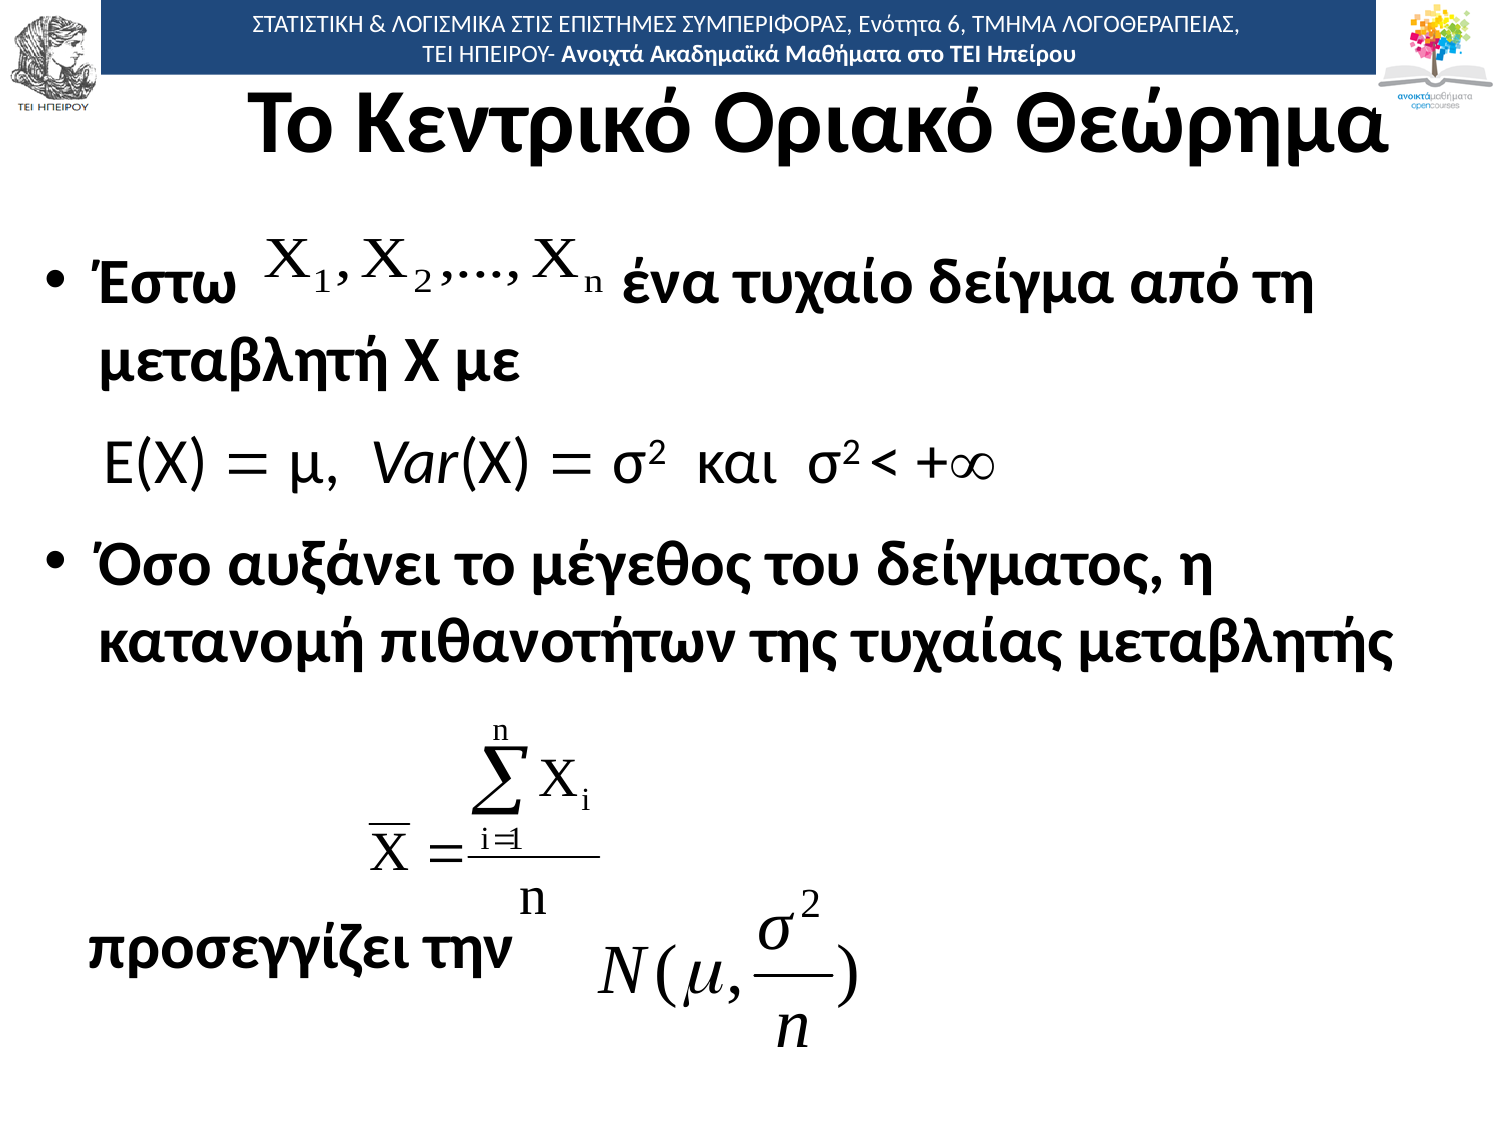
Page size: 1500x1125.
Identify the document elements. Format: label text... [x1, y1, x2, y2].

picture [0, 0, 101, 114]
list Έστω ένα τυχαίο δείγμα από τη μεταβλητή Χ με Ε(Χ)  μ, Var(X)  σ2 και σ2 < + Όσο αυξάνει το μέγεθος του δείγματος, η κατανομή πιθανοτήτων της τυχαίας μεταβλητής προσεγγίζει την [29, 231, 1430, 1062]
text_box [253, 219, 617, 303]
title Το Κεντρικό Οριακό Θεώρημα [41, 75, 1447, 188]
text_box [584, 869, 875, 1064]
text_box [359, 703, 611, 927]
picture [1375, 0, 1500, 114]
text_box ΣΤΑΤΙΣΤΙΚΗ & ΛΟΓΙΣΜΙΚΑ ΣΤΙΣ ΕΠΙΣΤΗΜΕΣ ΣΥΜΠΕΡΙΦΟΡΑΣ, Ενότητα 6, ΤΜΗΜΑ ΛΟΓΟΘΕΡΑΠΕΙΑΣ, ΤΕΙ ΗΠΕΙΡΟΥ- Ανοιχτά Ακαδημαϊκά Μαθήματα στο ΤΕΙ Ηπείρου [101, 0, 1373, 75]
